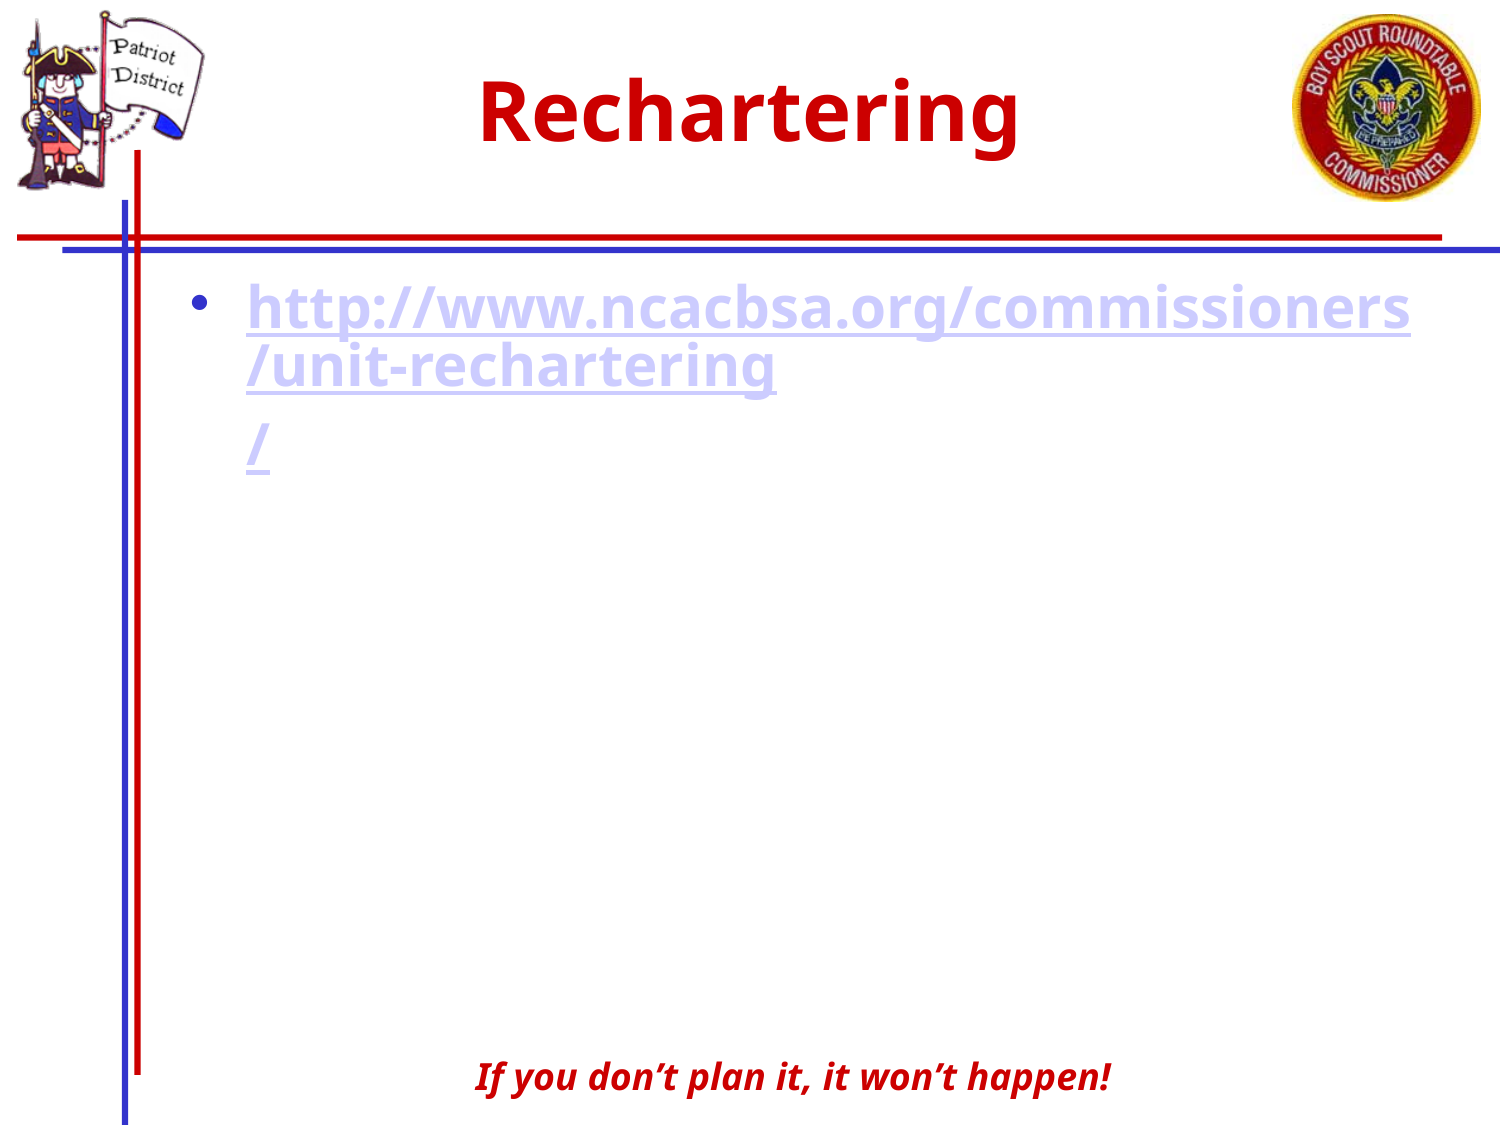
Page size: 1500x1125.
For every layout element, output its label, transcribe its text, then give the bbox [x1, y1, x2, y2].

picture [1292, 14, 1481, 202]
title Rechartering [249, 14, 1251, 203]
list http://www.ncacbsa.org/commissioners/unit-rechartering/ [174, 262, 1451, 1001]
picture [3, 3, 217, 199]
